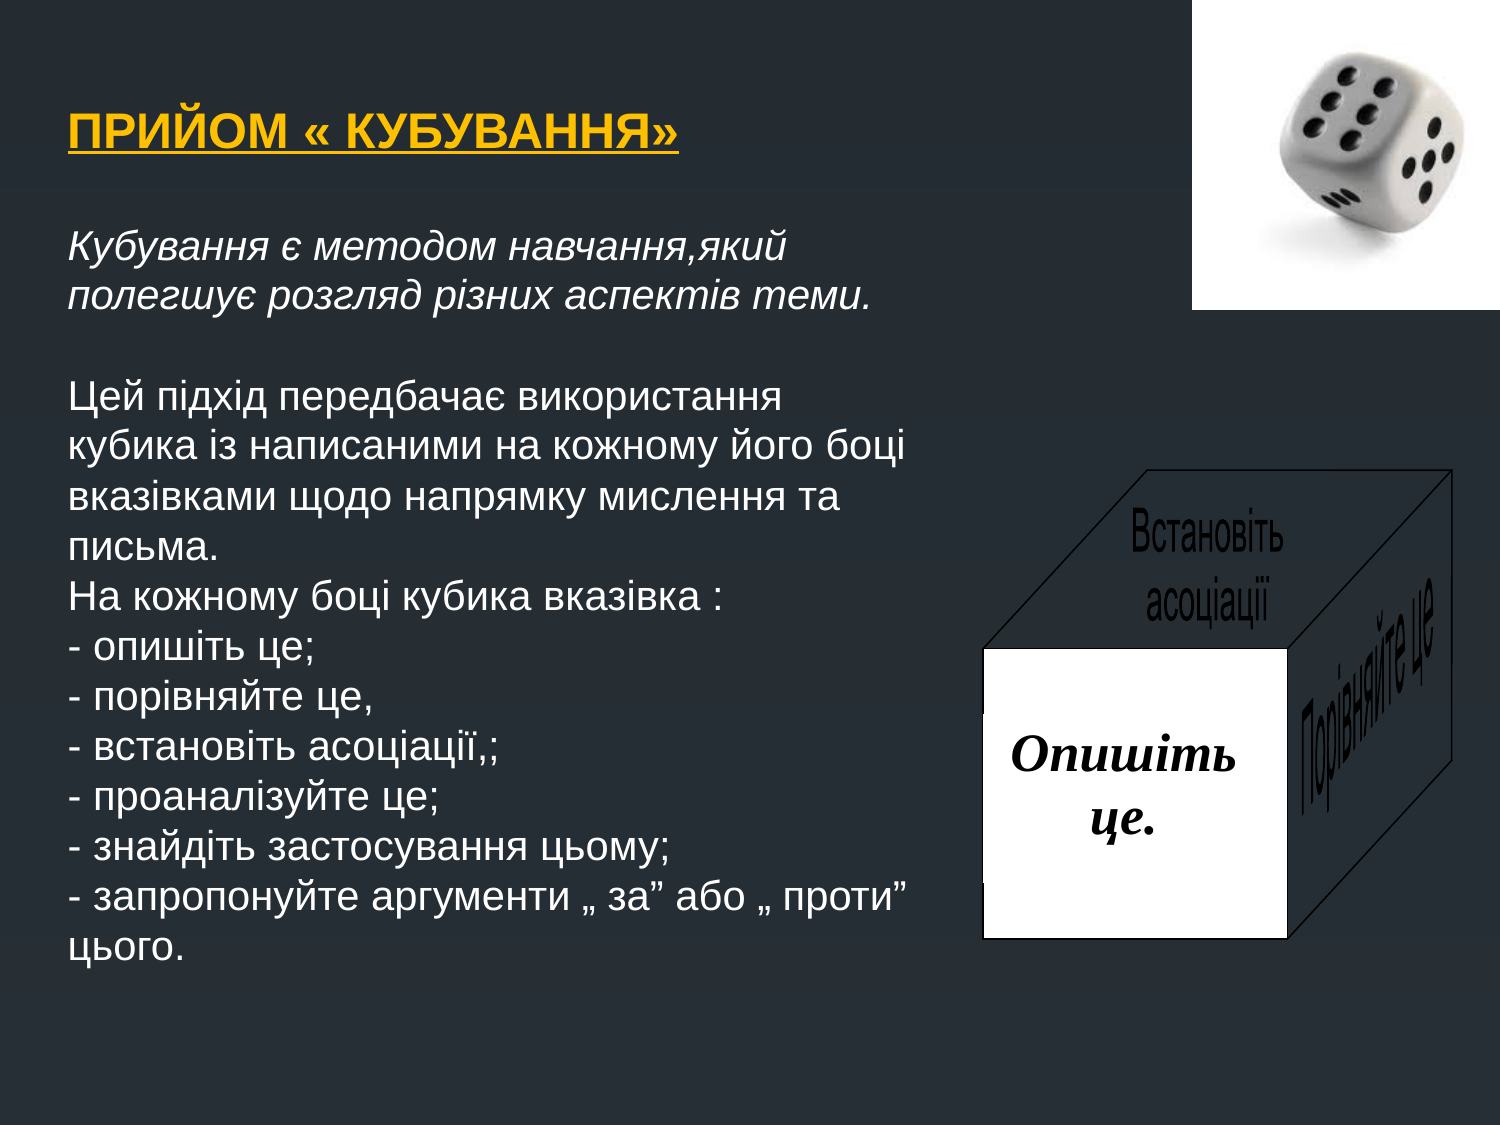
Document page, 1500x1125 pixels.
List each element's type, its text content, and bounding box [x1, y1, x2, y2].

text_box ПРИЙОМ « КУБУВАННЯ» Кубування є методом навчання,який полегшує розгляд різних аспектів теми. Цей підхід передбачає використання кубика із написаними на кожному його боці вказівками щодо напрямку мислення та письма. На кожному боці кубика вказівка : - опишіть це; - порівняйте це, - встановіть асоціації,; - проаналізуйте це; - знайдіть застосування цьому; - запропонуйте аргументи „ за” або „ проти” цього. [53, 30, 928, 1021]
picture [1191, 0, 1500, 310]
picture [757, 431, 1500, 997]
